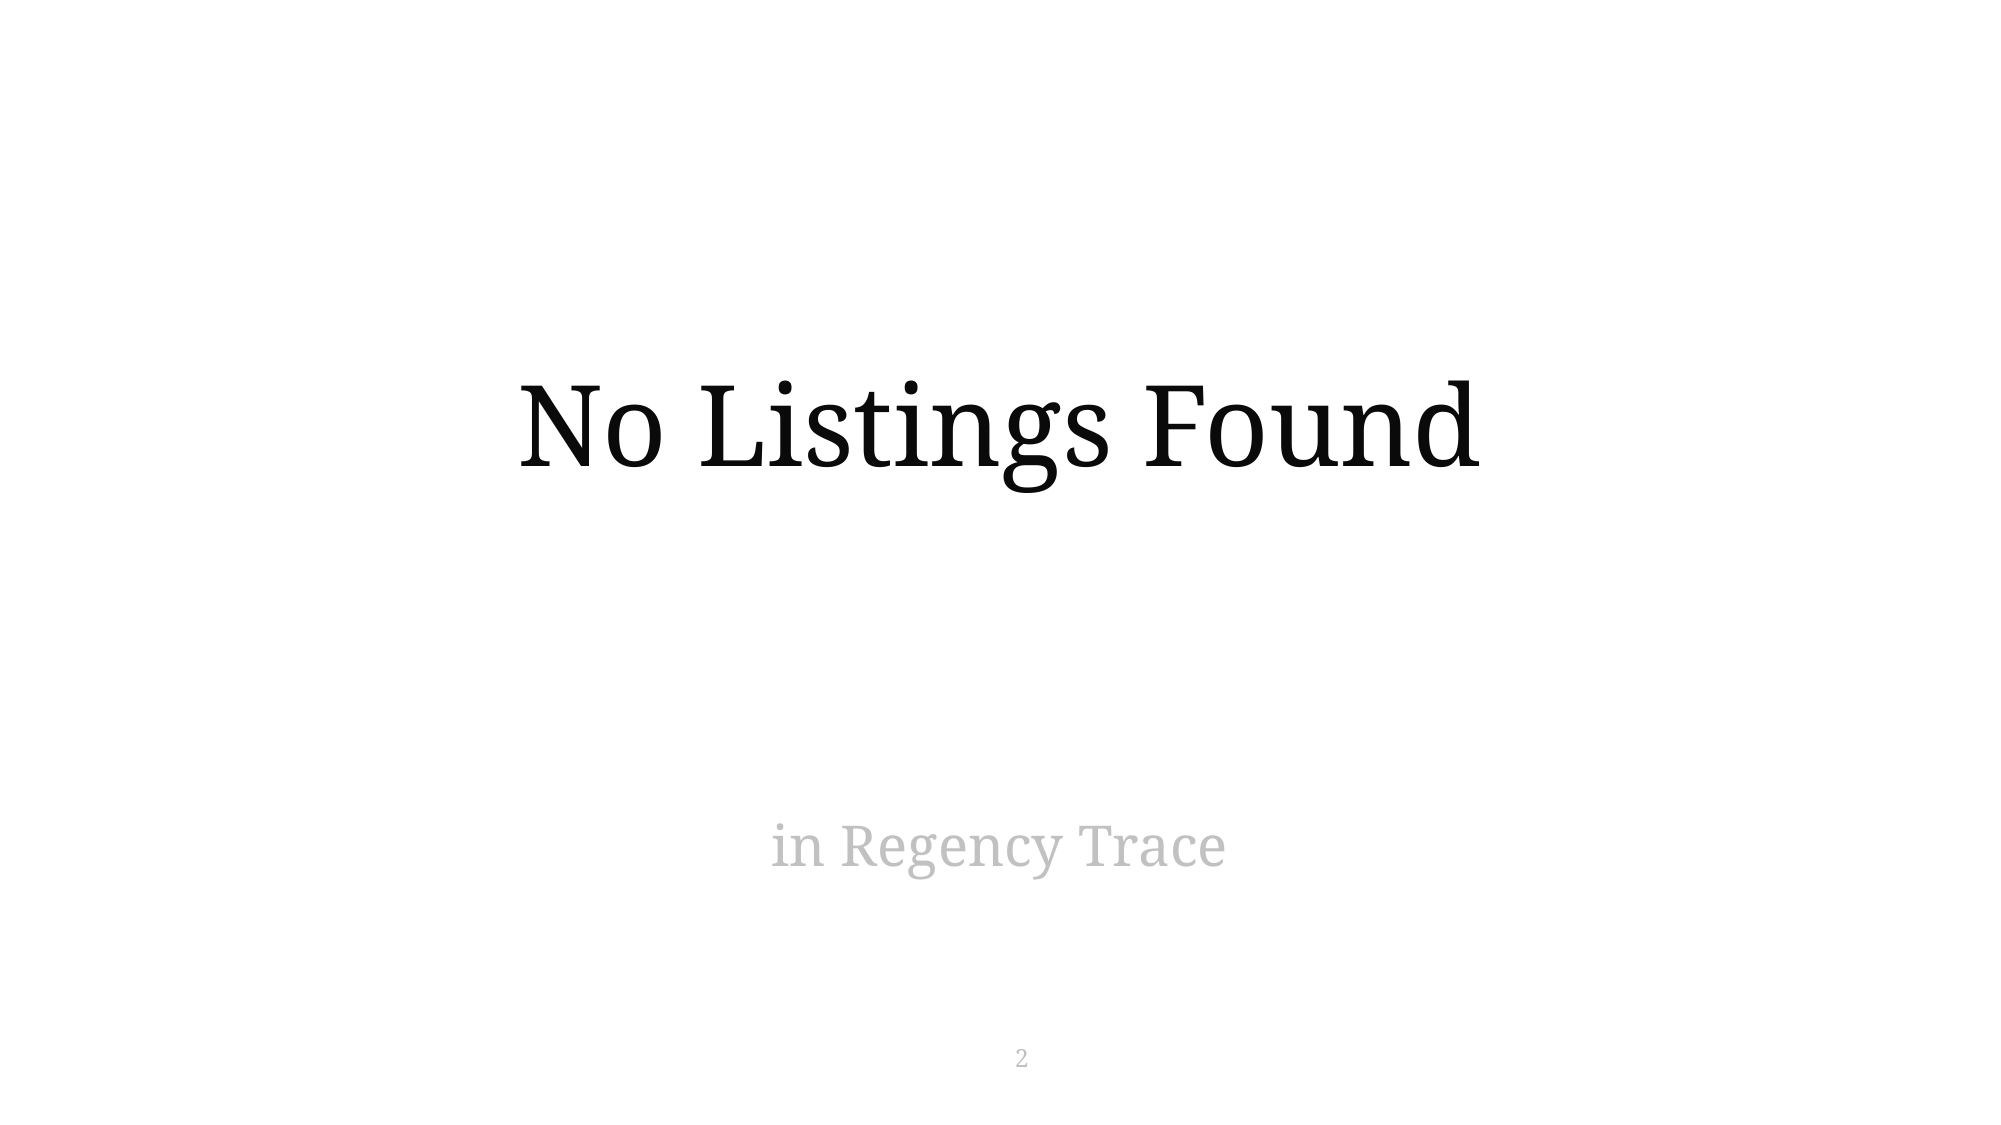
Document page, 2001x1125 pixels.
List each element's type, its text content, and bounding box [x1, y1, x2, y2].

slide_number 2 [999, 1035, 1132, 1085]
